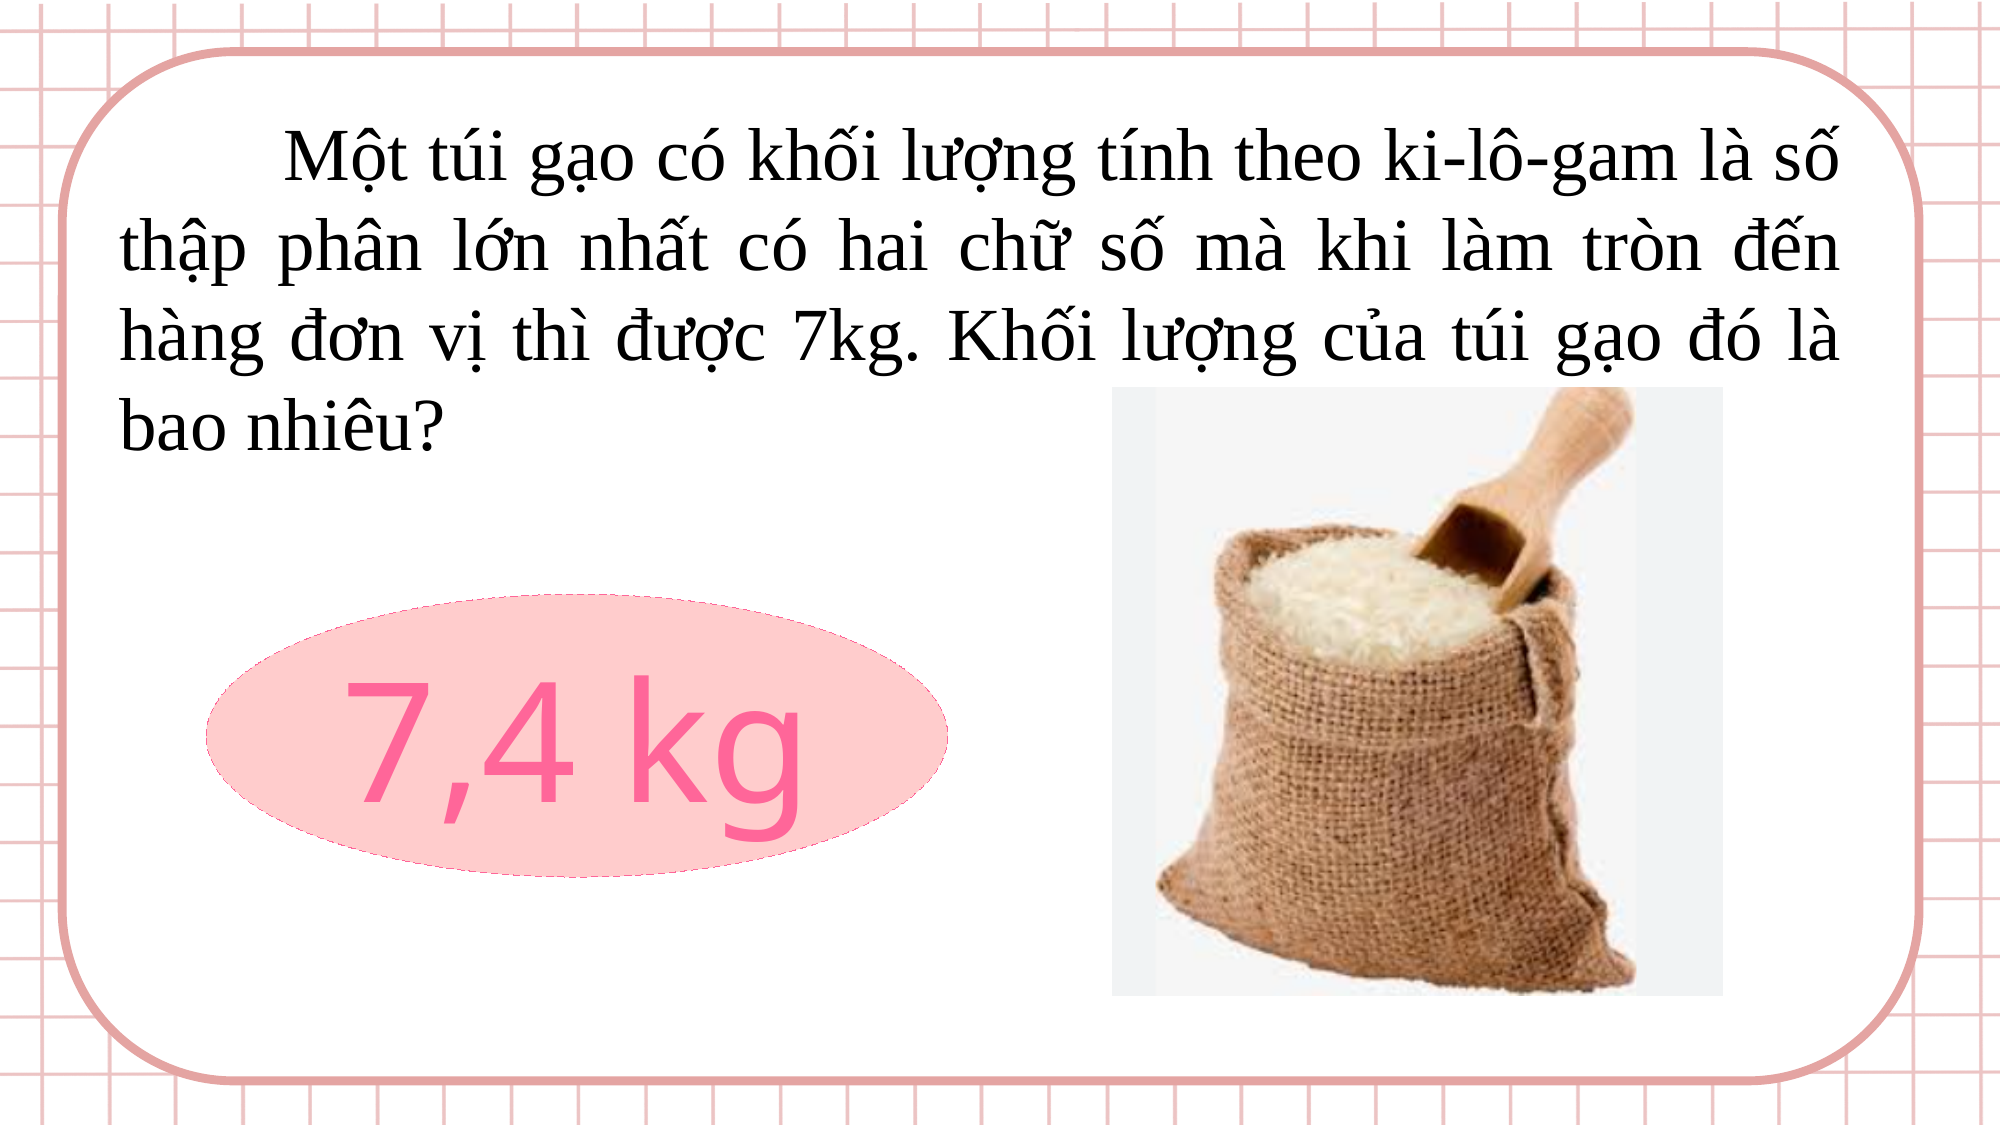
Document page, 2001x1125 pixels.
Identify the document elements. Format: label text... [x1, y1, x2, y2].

text_box Một túi gạo có khối lượng tính theo ki-lô-gam là số thập phân lớn nhất có hai chữ số mà khi làm tròn đến hàng đơn vị thì được 7kg. Khối lượng của túi gạo đó là bao nhiêu? [104, 97, 1858, 473]
picture [0, 0, 2000, 1125]
text_box 7,4 kg [206, 594, 948, 878]
